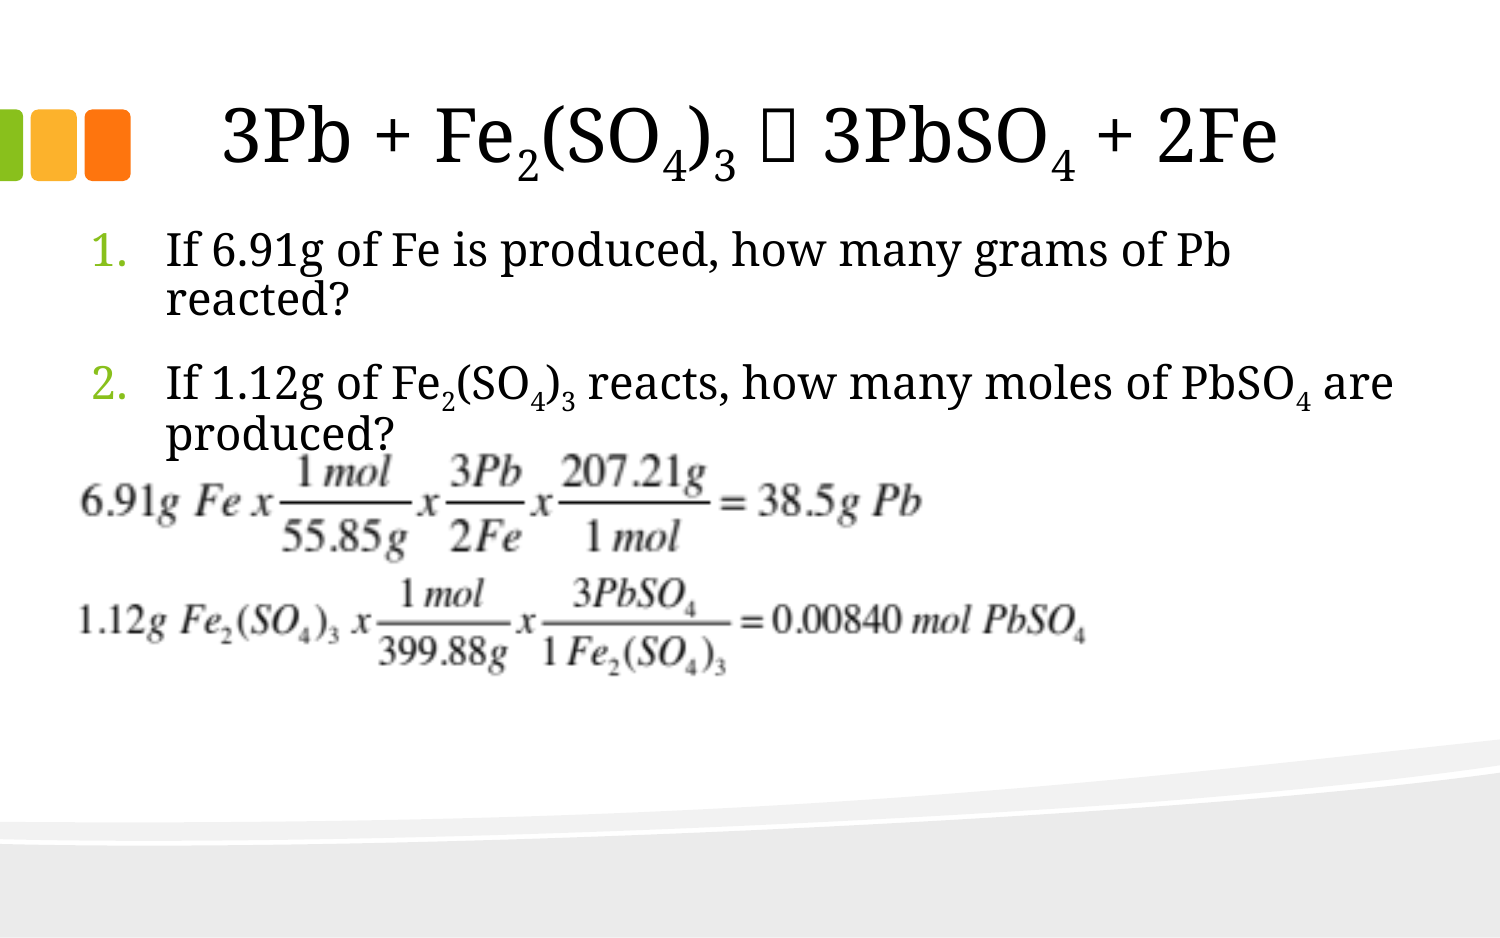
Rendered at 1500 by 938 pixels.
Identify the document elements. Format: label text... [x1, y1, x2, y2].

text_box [74, 443, 926, 568]
title 3Pb + Fe2(SO4)3  3PbSO4 + 2Fe [150, 20, 1350, 198]
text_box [74, 568, 1088, 682]
list If 6.91g of Fe is produced, how many grams of Pb reacted? If 1.12g of Fe2(SO4)3 reacts, how many moles of PbSO4 are produced? [75, 218, 1438, 844]
